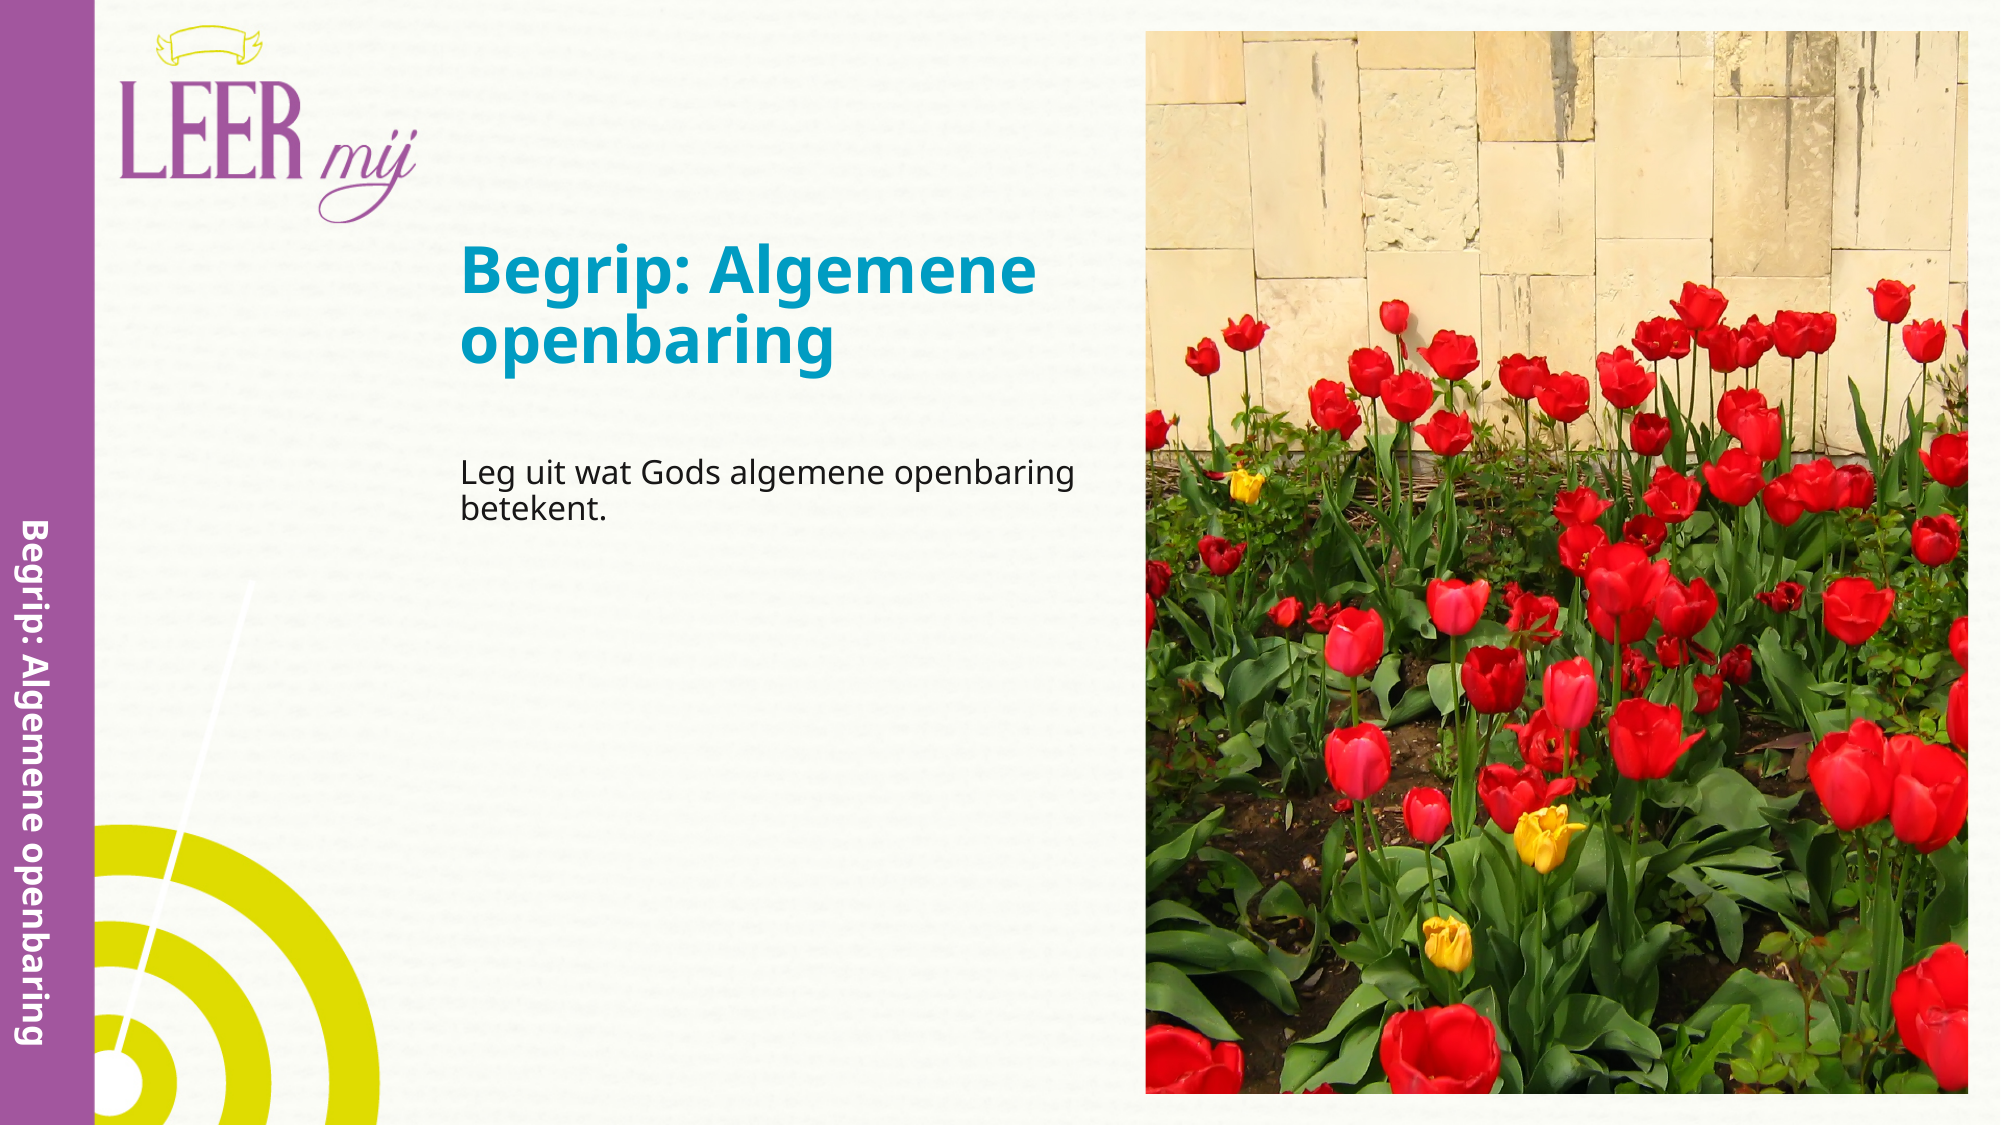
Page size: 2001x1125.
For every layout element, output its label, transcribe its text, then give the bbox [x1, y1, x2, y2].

list Leg uit wat Gods algemene openbaring betekent. [444, 448, 1105, 968]
title Begrip: Algemene openbaring [444, 229, 1102, 386]
list Begrip: Algemene openbaring [7, 503, 89, 1094]
picture [0, 0, 2001, 1125]
